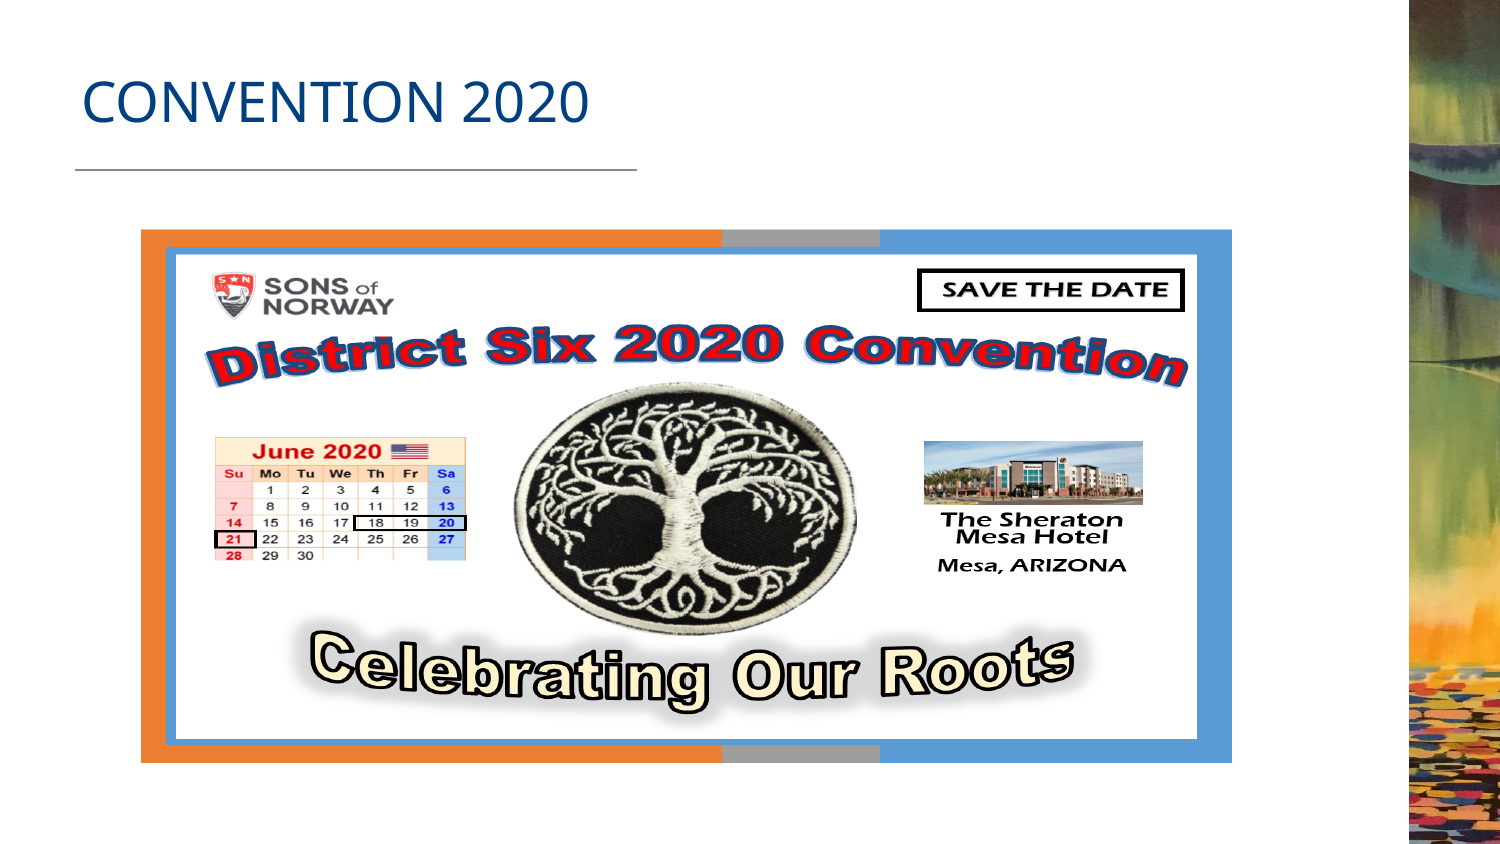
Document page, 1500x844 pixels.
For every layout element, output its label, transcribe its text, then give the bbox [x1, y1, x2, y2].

picture [1408, 0, 1500, 844]
picture [65, 170, 1308, 815]
text_box CONVENTION 2020 [65, 50, 1292, 170]
